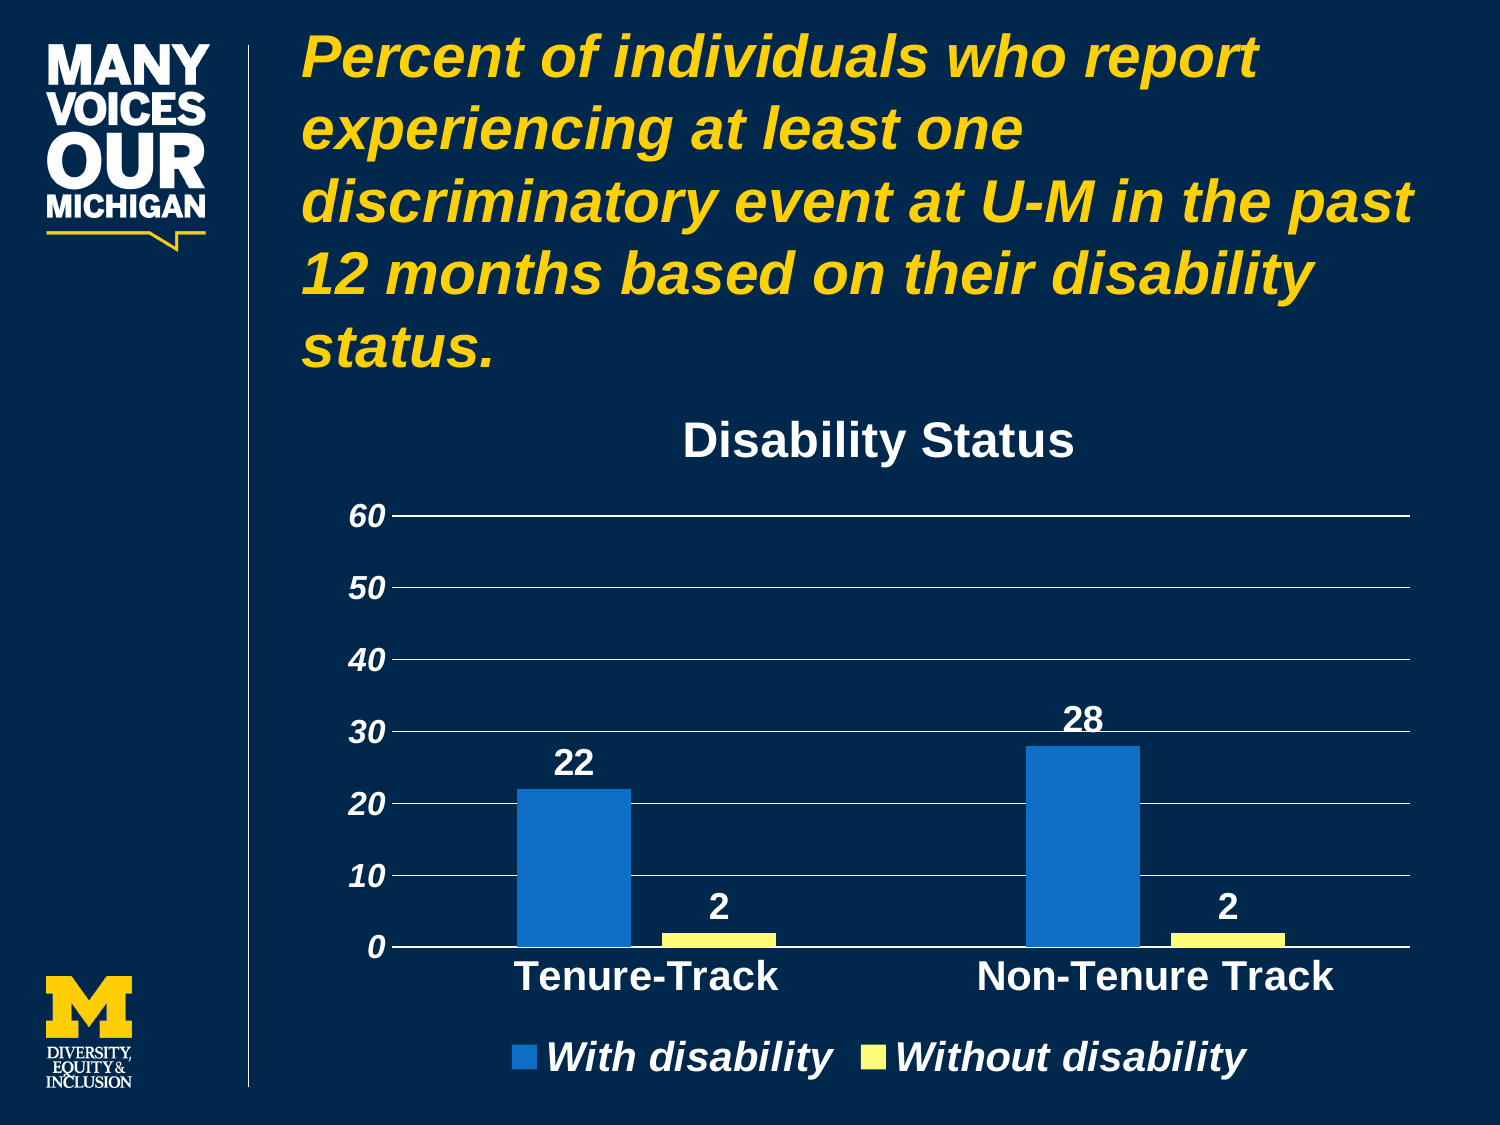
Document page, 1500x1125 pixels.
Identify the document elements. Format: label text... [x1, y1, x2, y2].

picture [46, 44, 210, 252]
chart [326, 375, 1433, 1089]
text_box Percent of individuals who report experiencing at least one discriminatory event at U-M in the past 12 months based on their disability status. [286, 9, 1463, 387]
picture [46, 976, 132, 1088]
